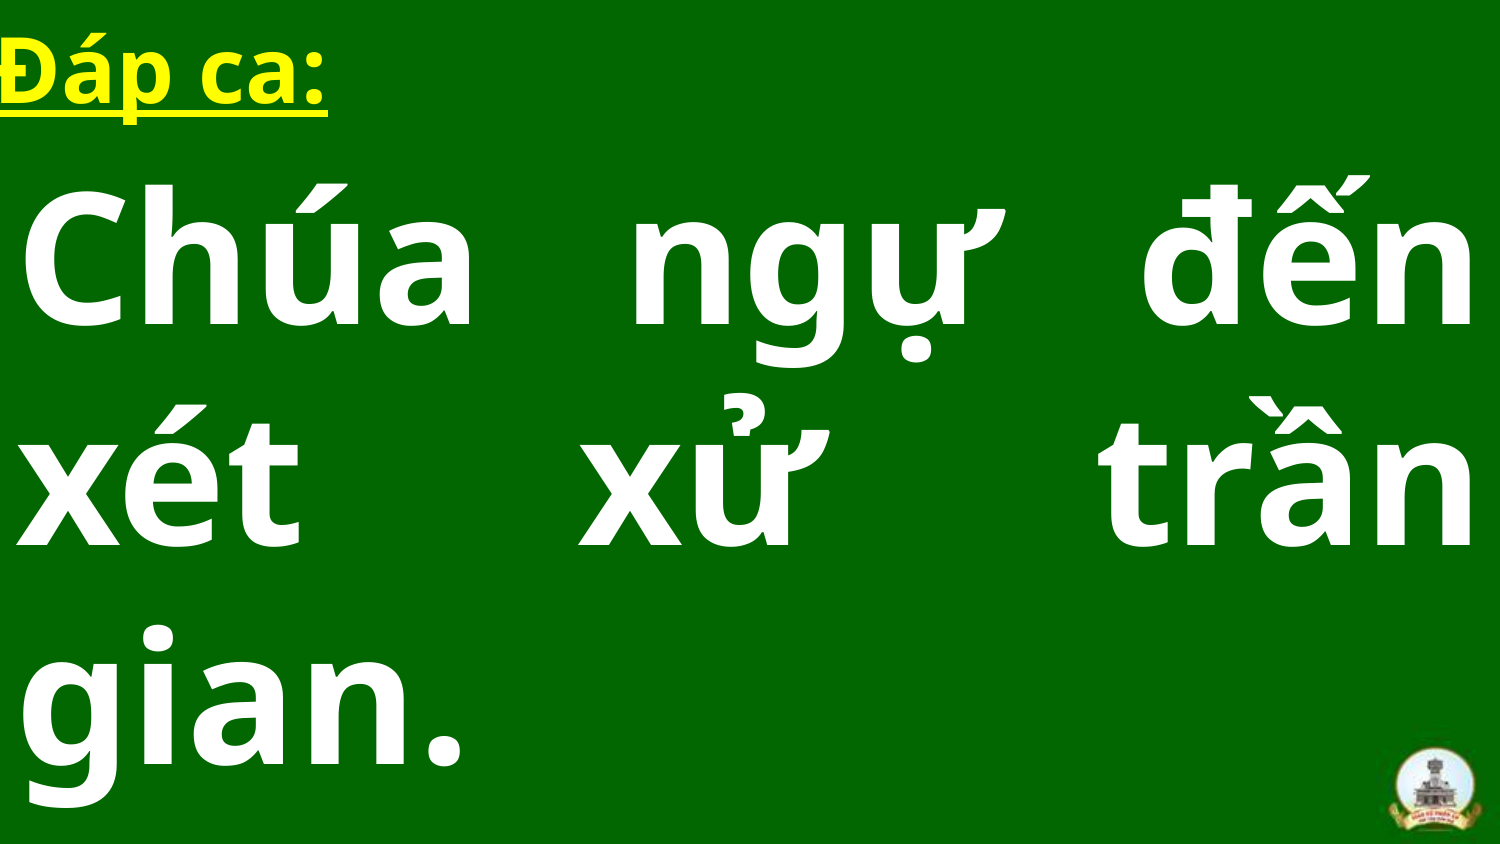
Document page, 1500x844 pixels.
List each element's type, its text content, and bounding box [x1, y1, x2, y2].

picture [0, 0, 1500, 134]
subtitle Chúa ngự đến xét xử trần gian. [0, 134, 1500, 844]
text_box Đáp ca: [0, 4, 343, 129]
